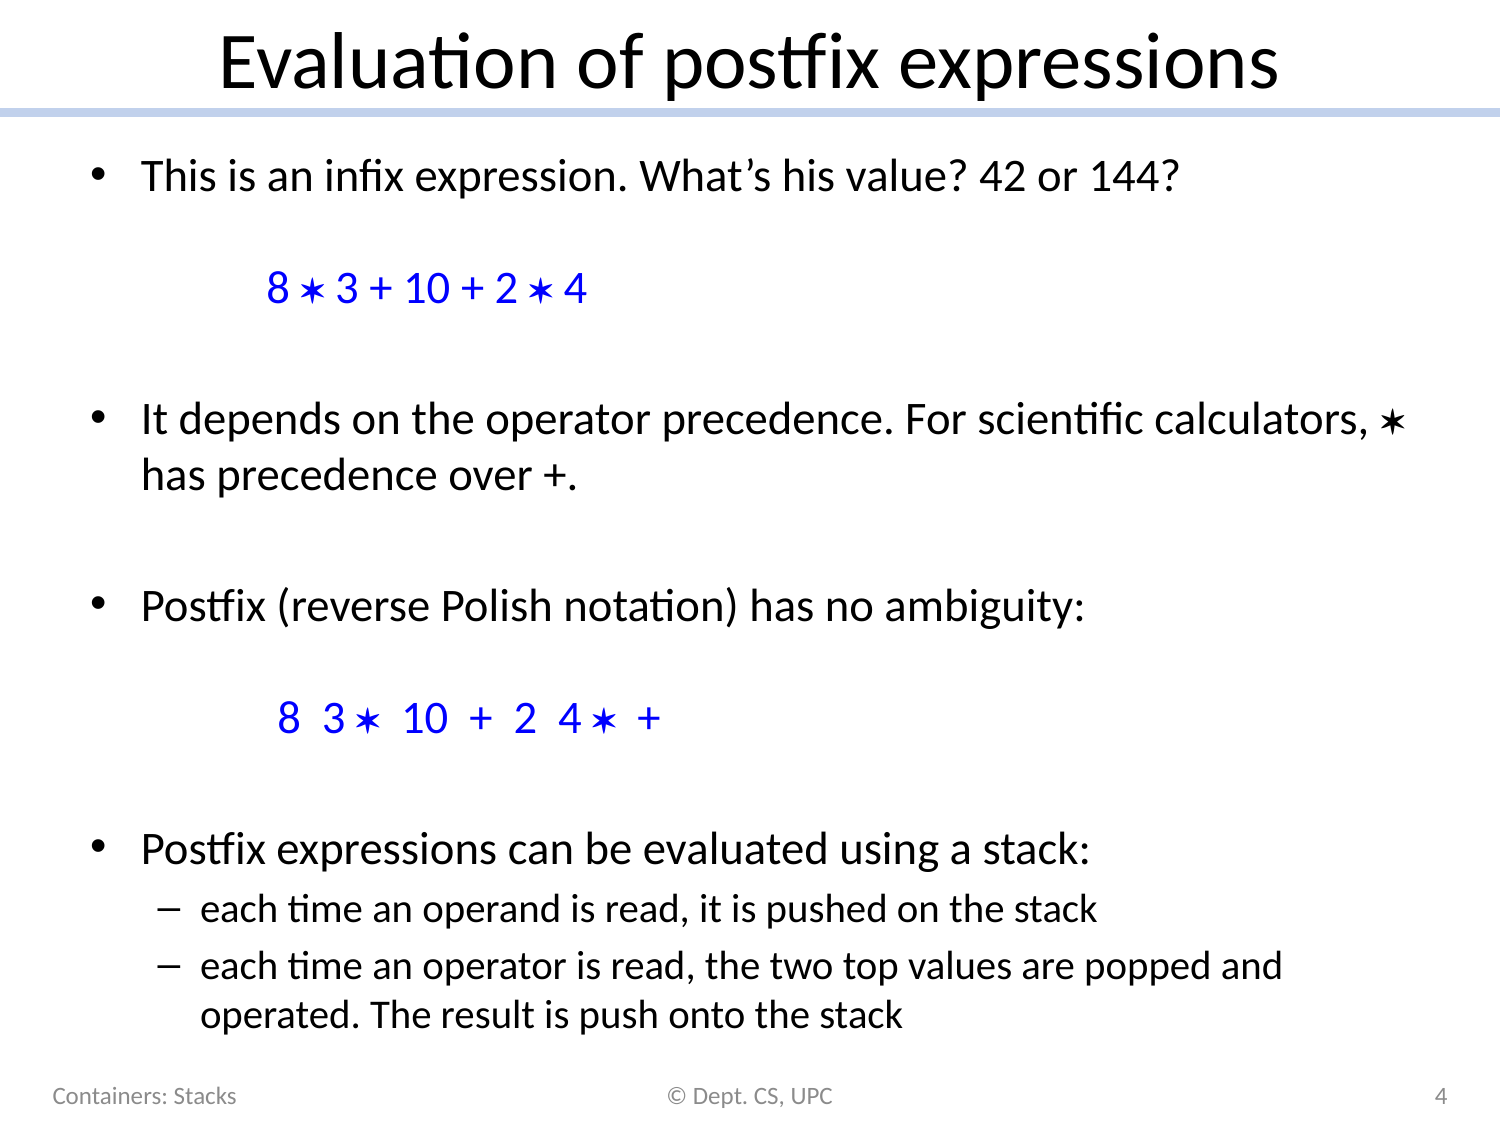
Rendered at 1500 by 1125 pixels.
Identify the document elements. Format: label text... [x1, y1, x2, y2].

slide_number Containers: Stacks [37, 1065, 388, 1125]
slide_number 4 [1112, 1065, 1463, 1125]
footer © Dept. CS, UPC [512, 1065, 988, 1125]
list This is an infix expression. What’s his value? 42 or 144? 8  3 + 10 + 2  4 It depends on the operator precedence. For scientific calculators,  has precedence over +. Postfix (reverse Polish notation) has no ambiguity: 8 3  10 + 2 4  + Postfix expressions can be evaluated using a stack: each time an operand is read, it is pushed on the stack each time an operator is read, the two top values are popped and operated. The result is push onto the stack [75, 137, 1450, 1050]
title Evaluation of postfix expressions [75, 0, 1425, 113]
